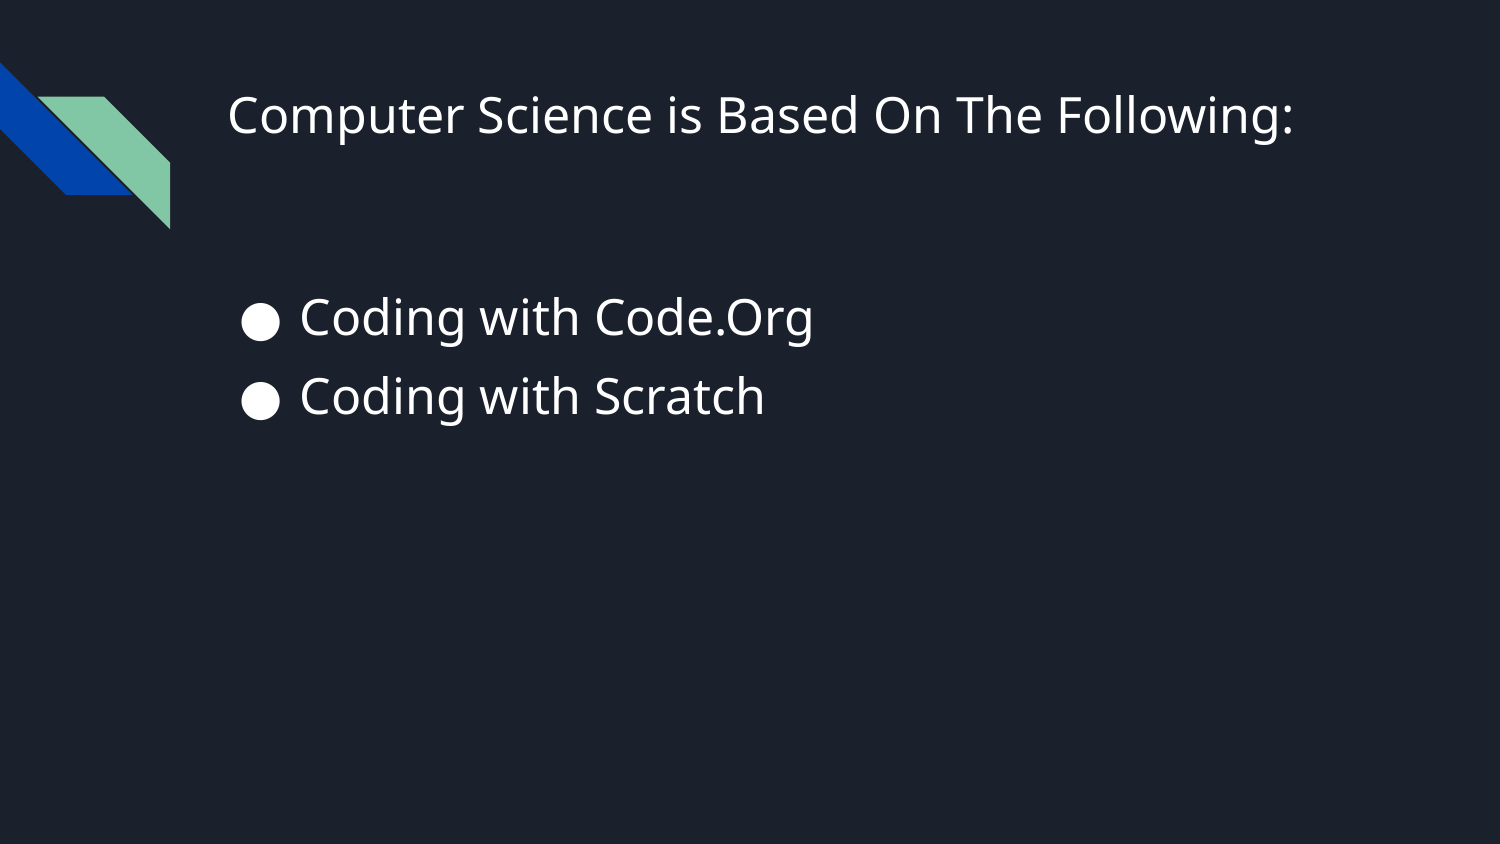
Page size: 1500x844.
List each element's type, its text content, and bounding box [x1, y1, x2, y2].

list Coding with Code.Org Coding with Scratch [212, 257, 898, 445]
title Computer Science is Based On The Following: [212, 64, 1368, 215]
